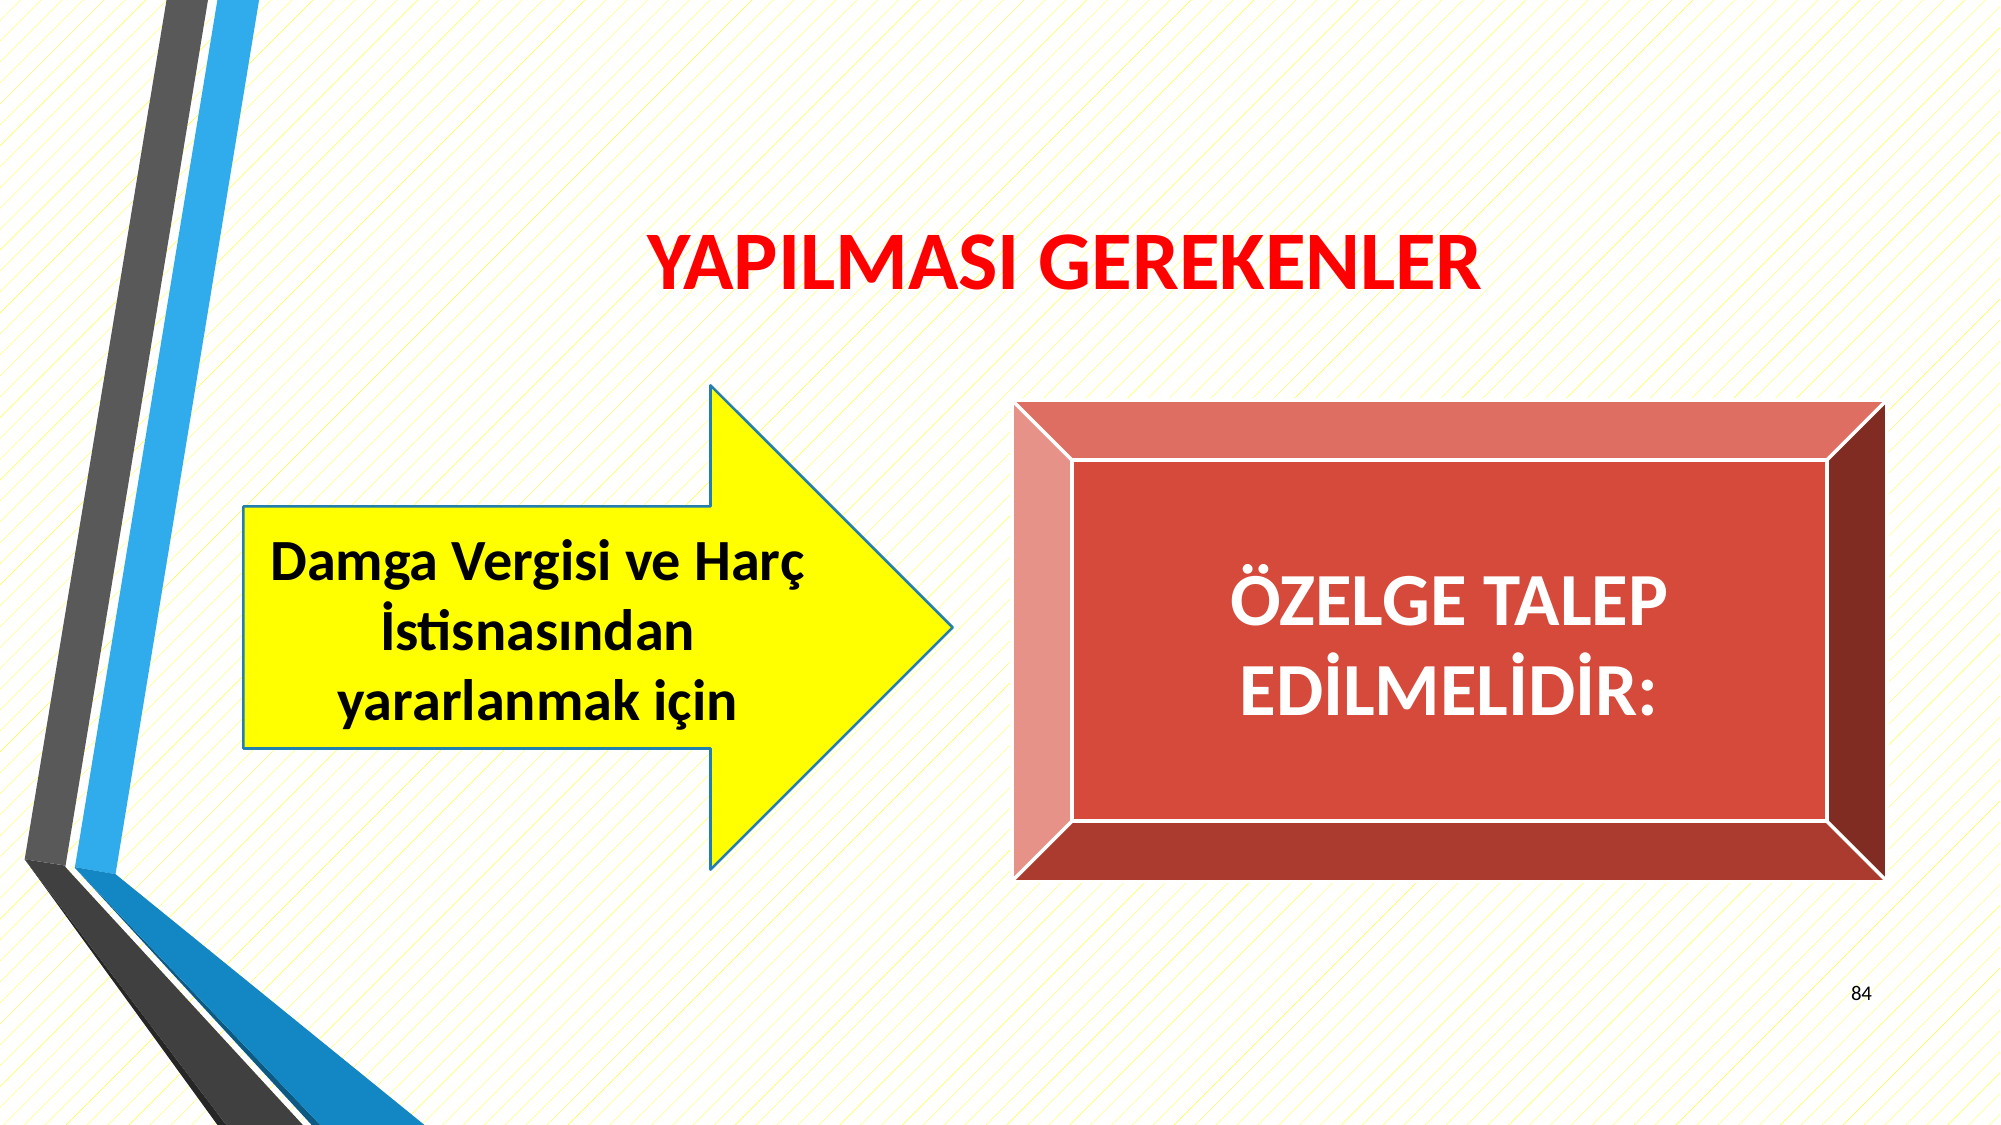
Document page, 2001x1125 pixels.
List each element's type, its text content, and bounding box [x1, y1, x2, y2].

slide_number 84 [1796, 962, 1887, 1023]
title İŞTİRAKLERLE İLGİLİ BİLDİRİM YÜKÜMLÜLÜĞÜ (Md.198) [1018, 402, 1881, 458]
text_box ÖZELGE TALEP EDİLMELİDİR: [1010, 398, 1889, 883]
title YAPILMASI GEREKENLER [243, 112, 1887, 400]
text_box Damga Vergisi ve Harç İstisnasından yararlanmak için [242, 384, 954, 871]
